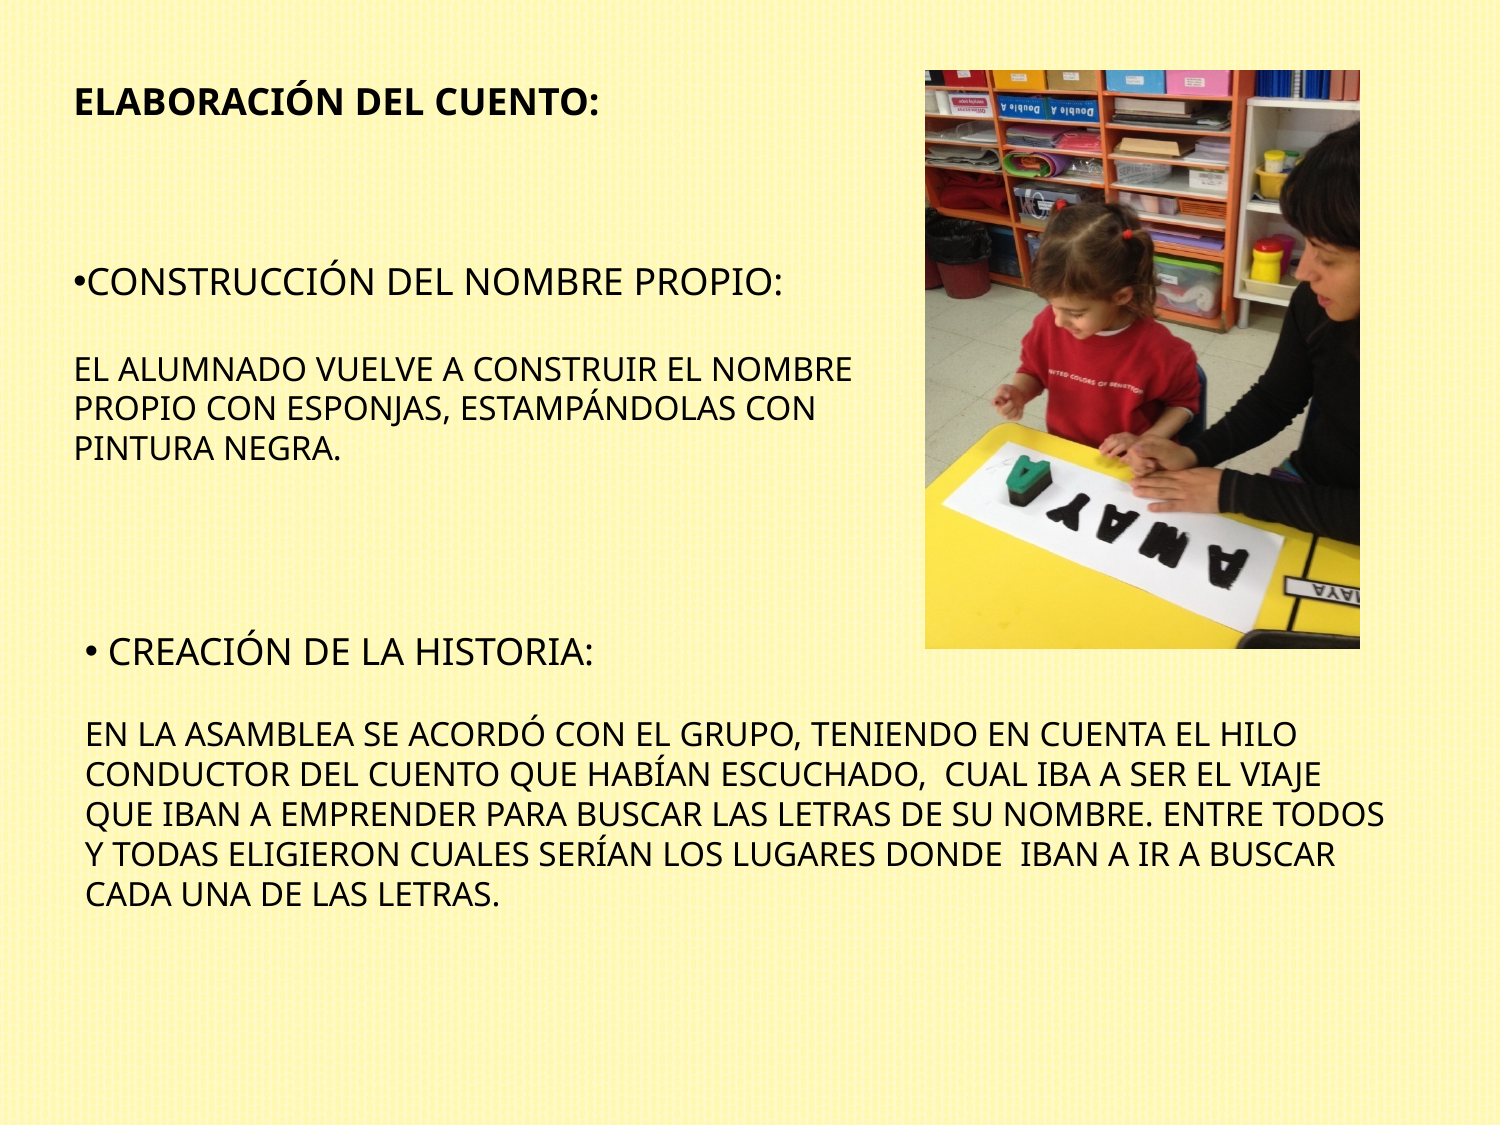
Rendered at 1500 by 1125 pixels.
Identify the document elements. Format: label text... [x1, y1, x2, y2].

text_box ELABORACIÓN DEL CUENTO: CONSTRUCCIÓN DEL NOMBRE PROPIO: EL ALUMNADO VUELVE A CONSTRUIR EL NOMBRE PROPIO CON ESPONJAS, ESTAMPÁNDOLAS CON PINTURA NEGRA. [58, 70, 891, 655]
text_box CREACIÓN DE LA HISTORIA: EN LA ASAMBLEA SE ACORDÓ CON EL GRUPO, TENIENDO EN CUENTA EL HILO CONDUCTOR DEL CUENTO QUE HABÍAN ESCUCHADO, CUAL IBA A SER EL VIAJE QUE IBAN A EMPRENDER PARA BUSCAR LAS LETRAS DE SU NOMBRE. ENTRE TODOS Y TODAS ELIGIERON CUALES SERÍAN LOS LUGARES DONDE IBAN A IR A BUSCAR CADA UNA DE LAS LETRAS. [70, 621, 1407, 921]
picture [925, 70, 1360, 649]
